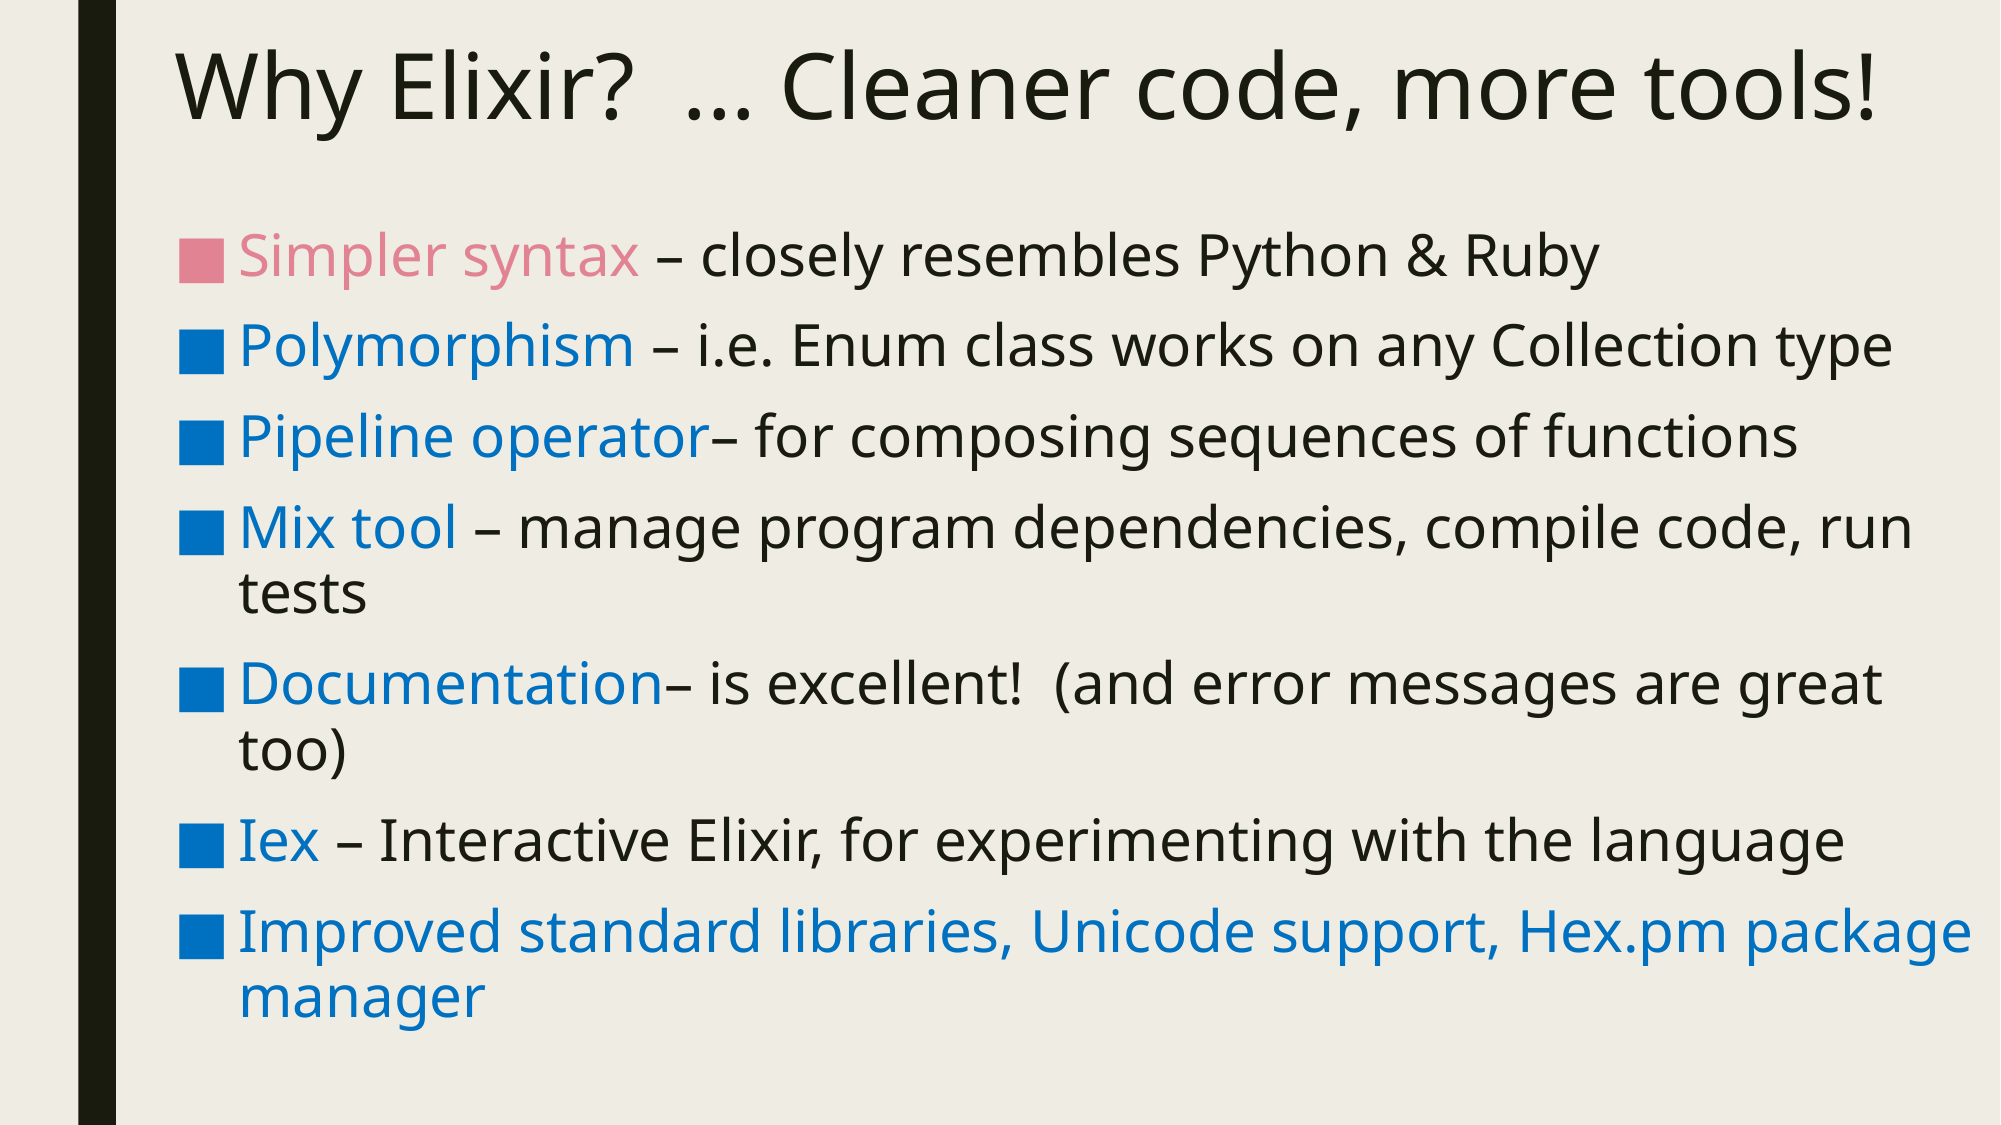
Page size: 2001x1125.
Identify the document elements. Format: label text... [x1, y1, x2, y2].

title Why Elixir? ... Cleaner code, more tools! [160, 33, 1943, 215]
list Simpler syntax – closely resembles Python & Ruby Polymorphism – i.e. Enum class works on any Collection type Pipeline operator– for composing sequences of functions Mix tool – manage program dependencies, compile code, run tests Documentation– is excellent! (and error messages are great too) Iex – Interactive Elixir, for experimenting with the language Improved standard libraries, Unicode support, Hex.pm package manager [160, 215, 2000, 1060]
